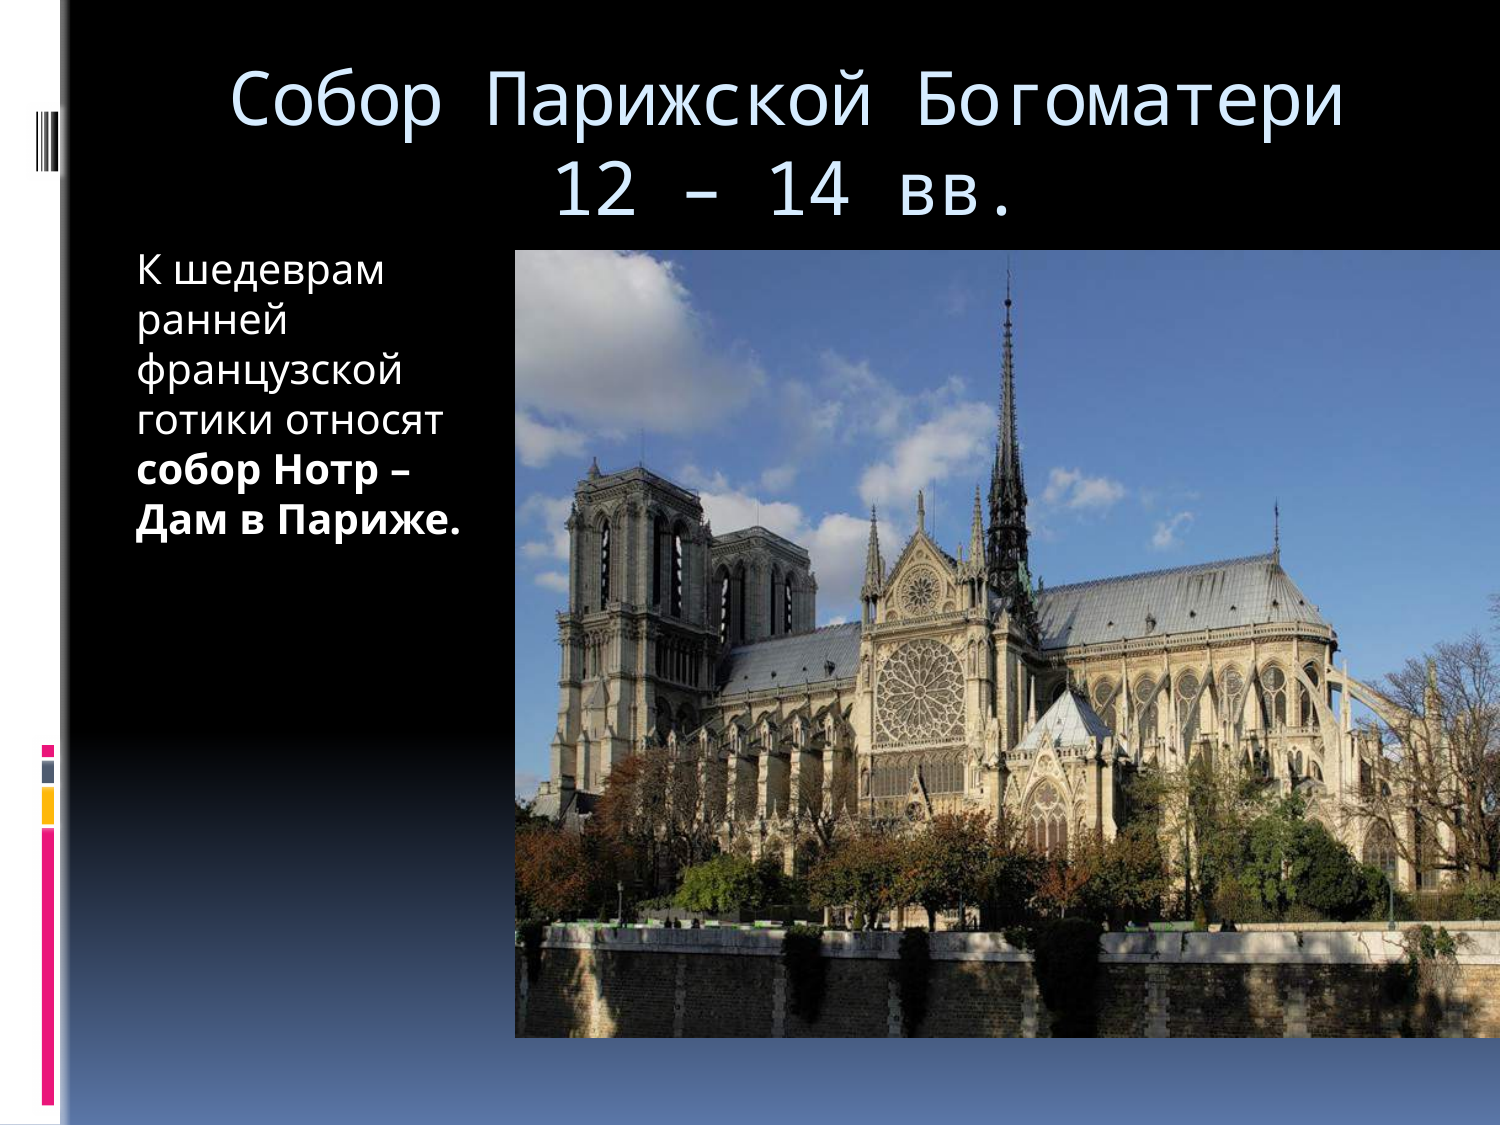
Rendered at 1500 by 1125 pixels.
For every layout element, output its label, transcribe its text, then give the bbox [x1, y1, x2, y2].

title Собор Парижской Богоматери 12 – 14 вв. [112, 44, 1463, 236]
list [515, 249, 1500, 1039]
list К шедеврам ранней французской готики относят собор Нотр – Дам в Париже. [112, 235, 525, 986]
